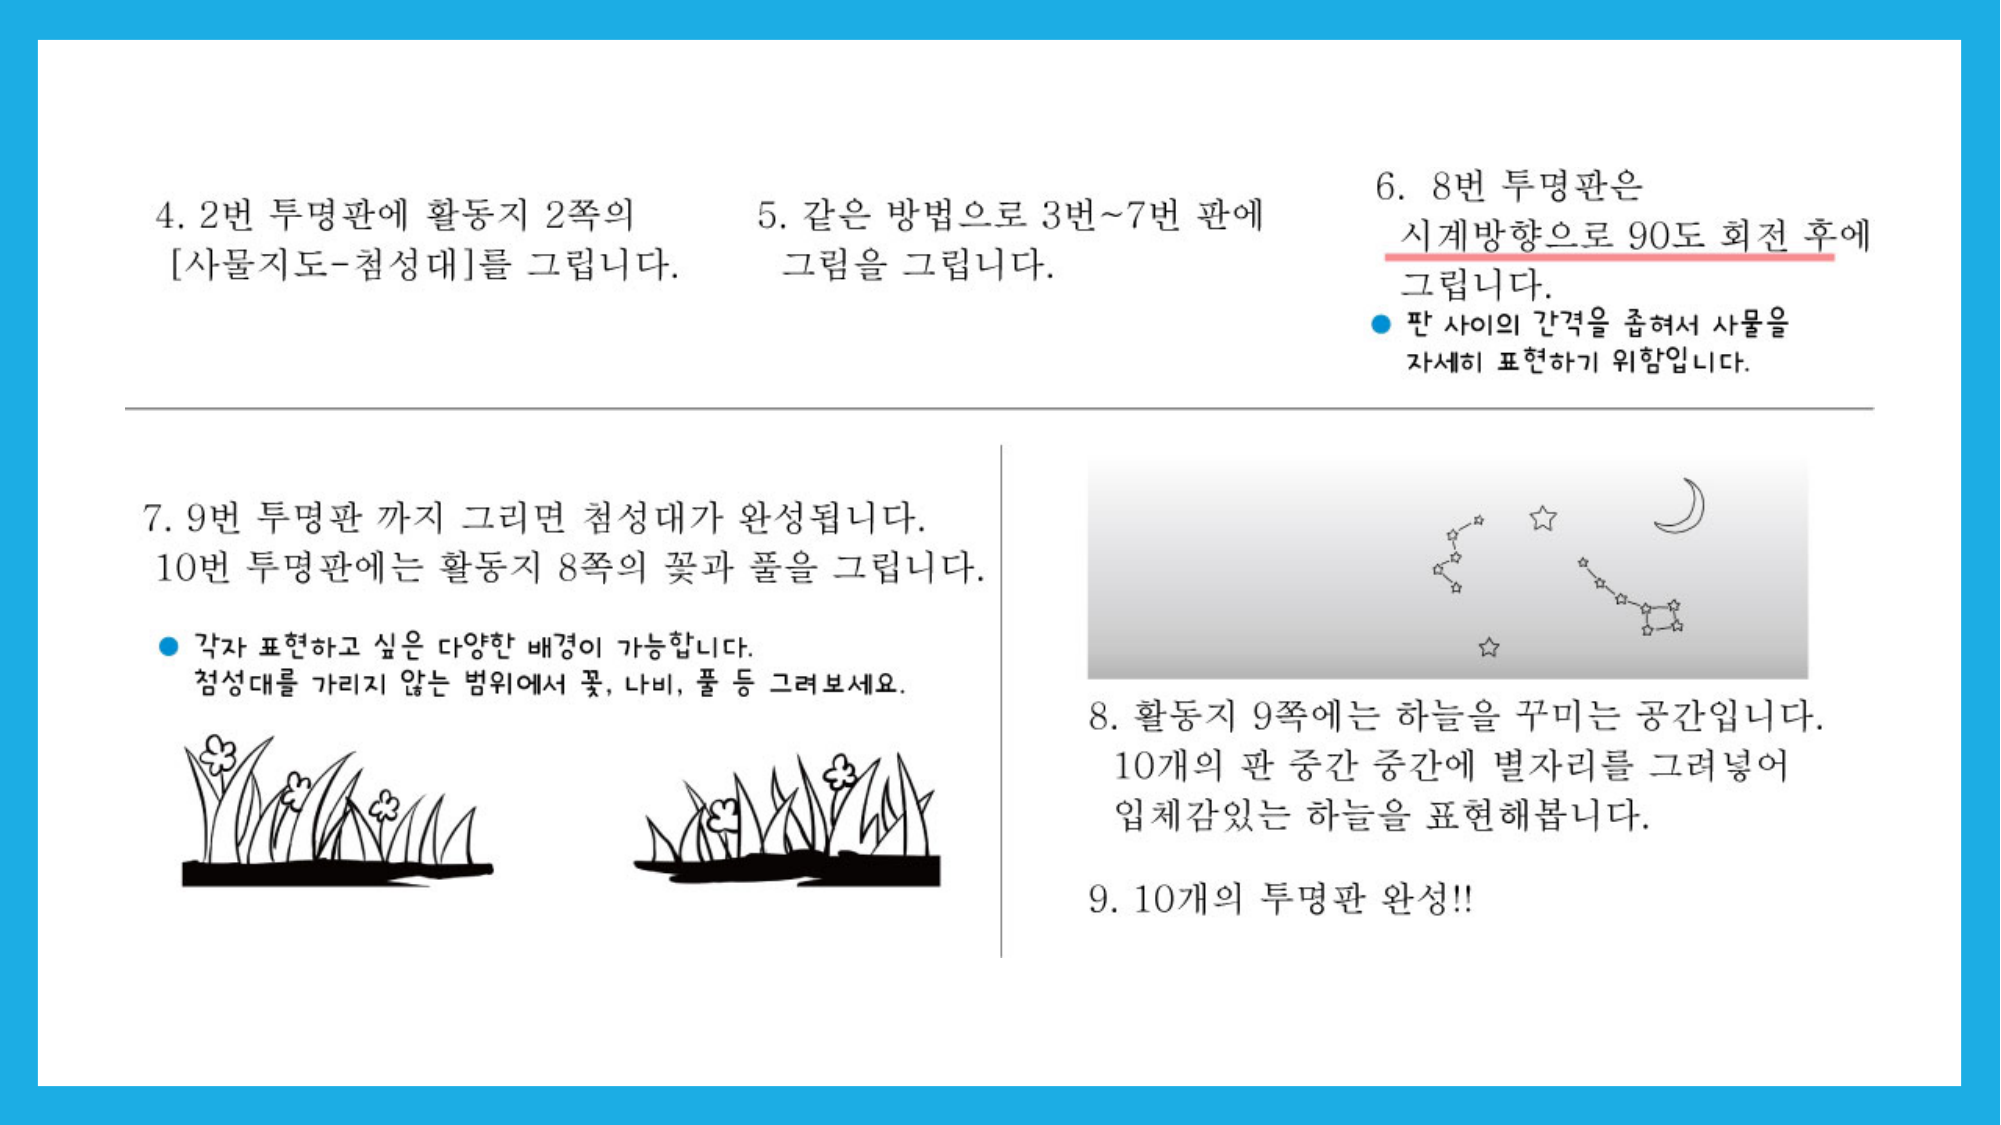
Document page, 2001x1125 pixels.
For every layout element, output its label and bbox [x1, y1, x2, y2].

picture [125, 166, 1875, 959]
